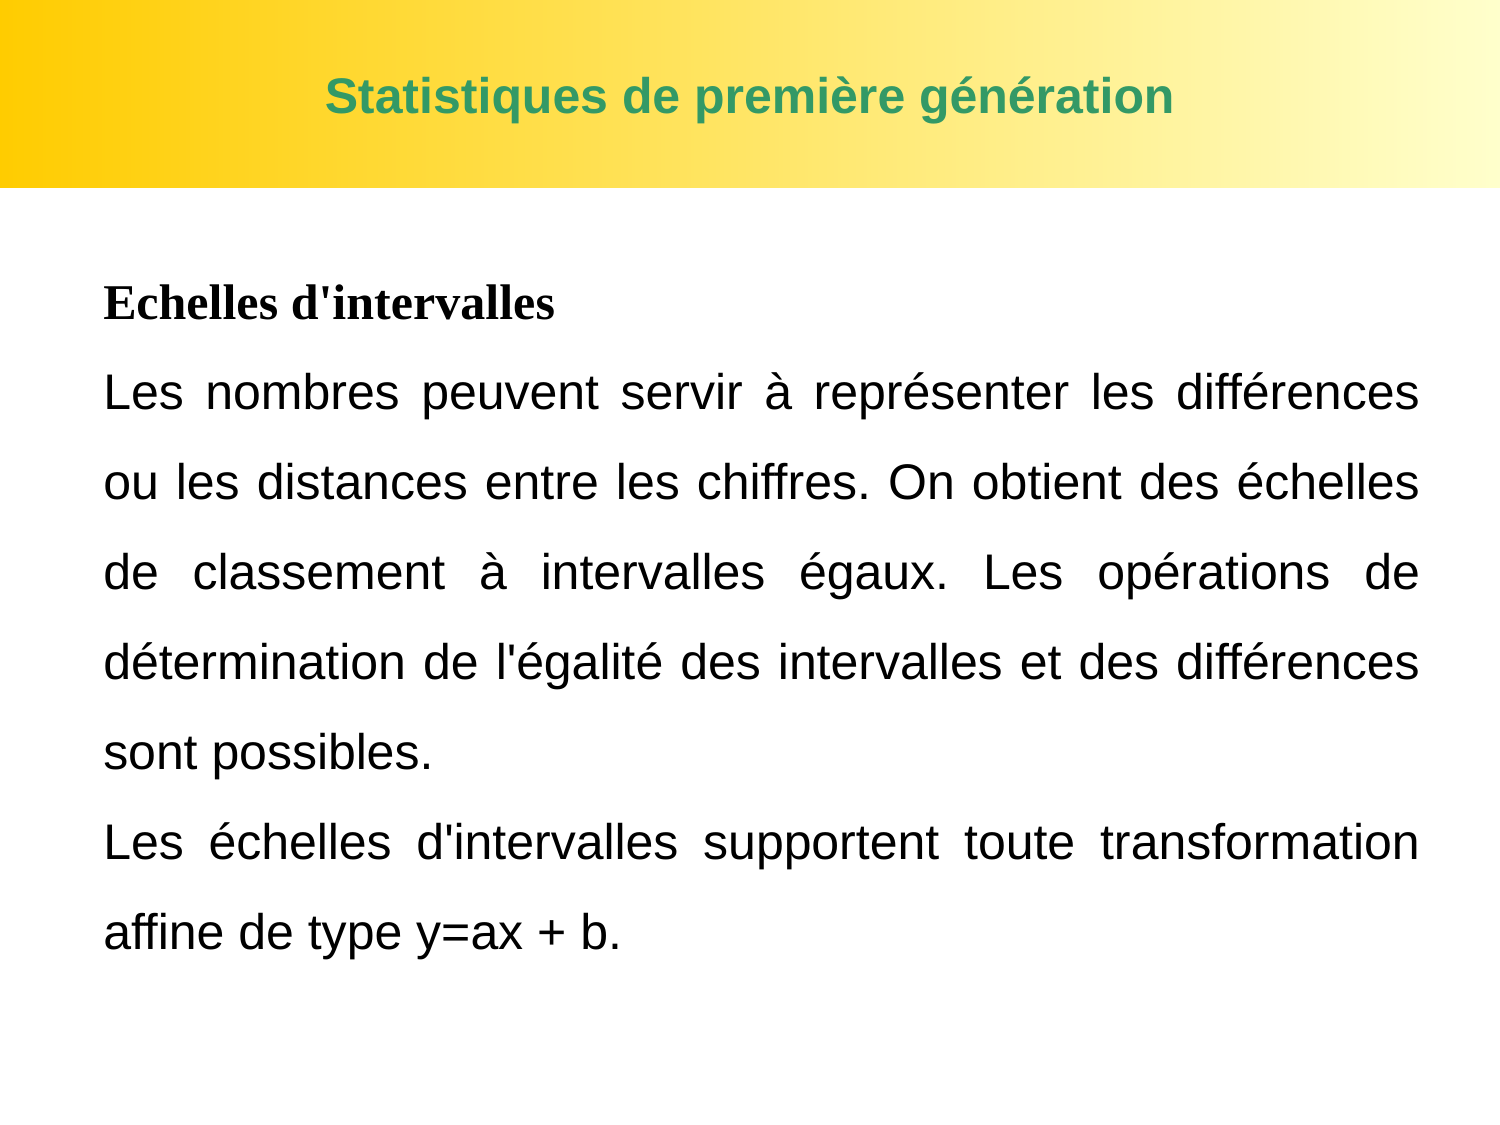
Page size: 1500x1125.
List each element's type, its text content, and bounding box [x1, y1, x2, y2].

text_box Echelles d'intervalles Les nombres peuvent servir à représenter les différences ou les distances entre les chiffres. On obtient des échelles de classement à intervalles égaux. Les opérations de détermination de l'égalité des intervalles et des différences sont possibles. Les échelles d'intervalles supportent toute transformation affine de type y=ax + b. [88, 231, 1436, 967]
title Statistiques de première génération [0, 0, 1500, 188]
